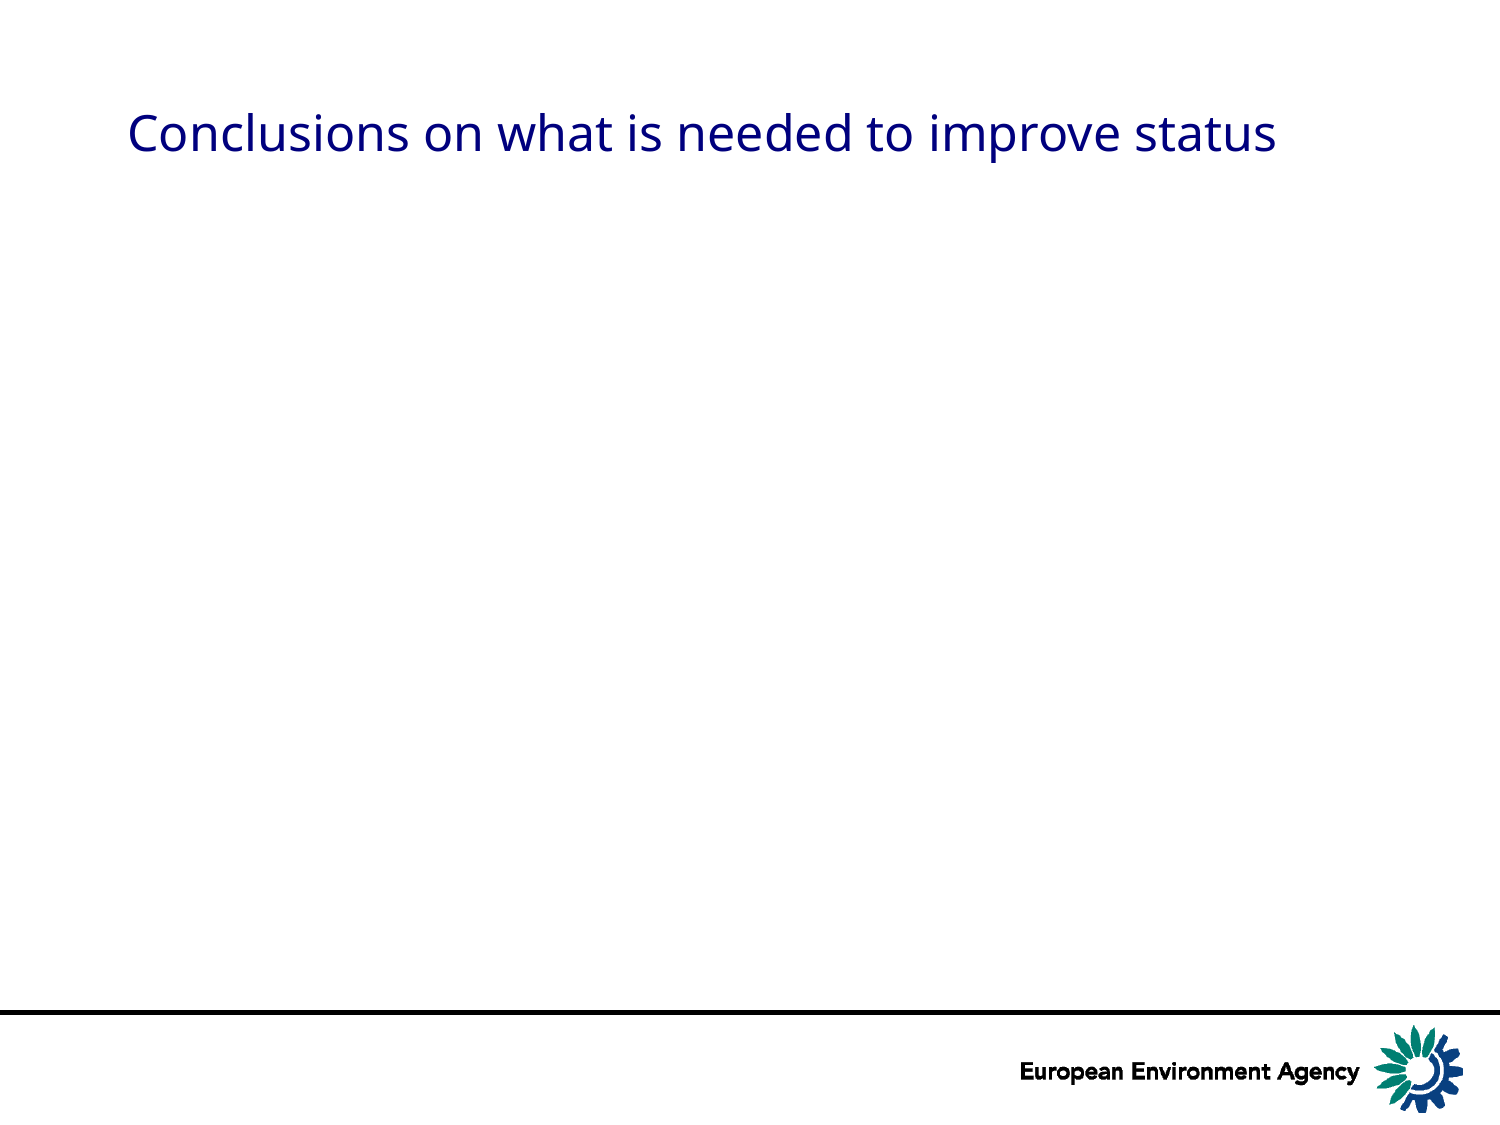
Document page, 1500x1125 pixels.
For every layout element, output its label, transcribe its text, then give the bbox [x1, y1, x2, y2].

picture [1021, 1025, 1463, 1113]
title Conclusions on what is needed to improve status [112, 37, 1388, 226]
